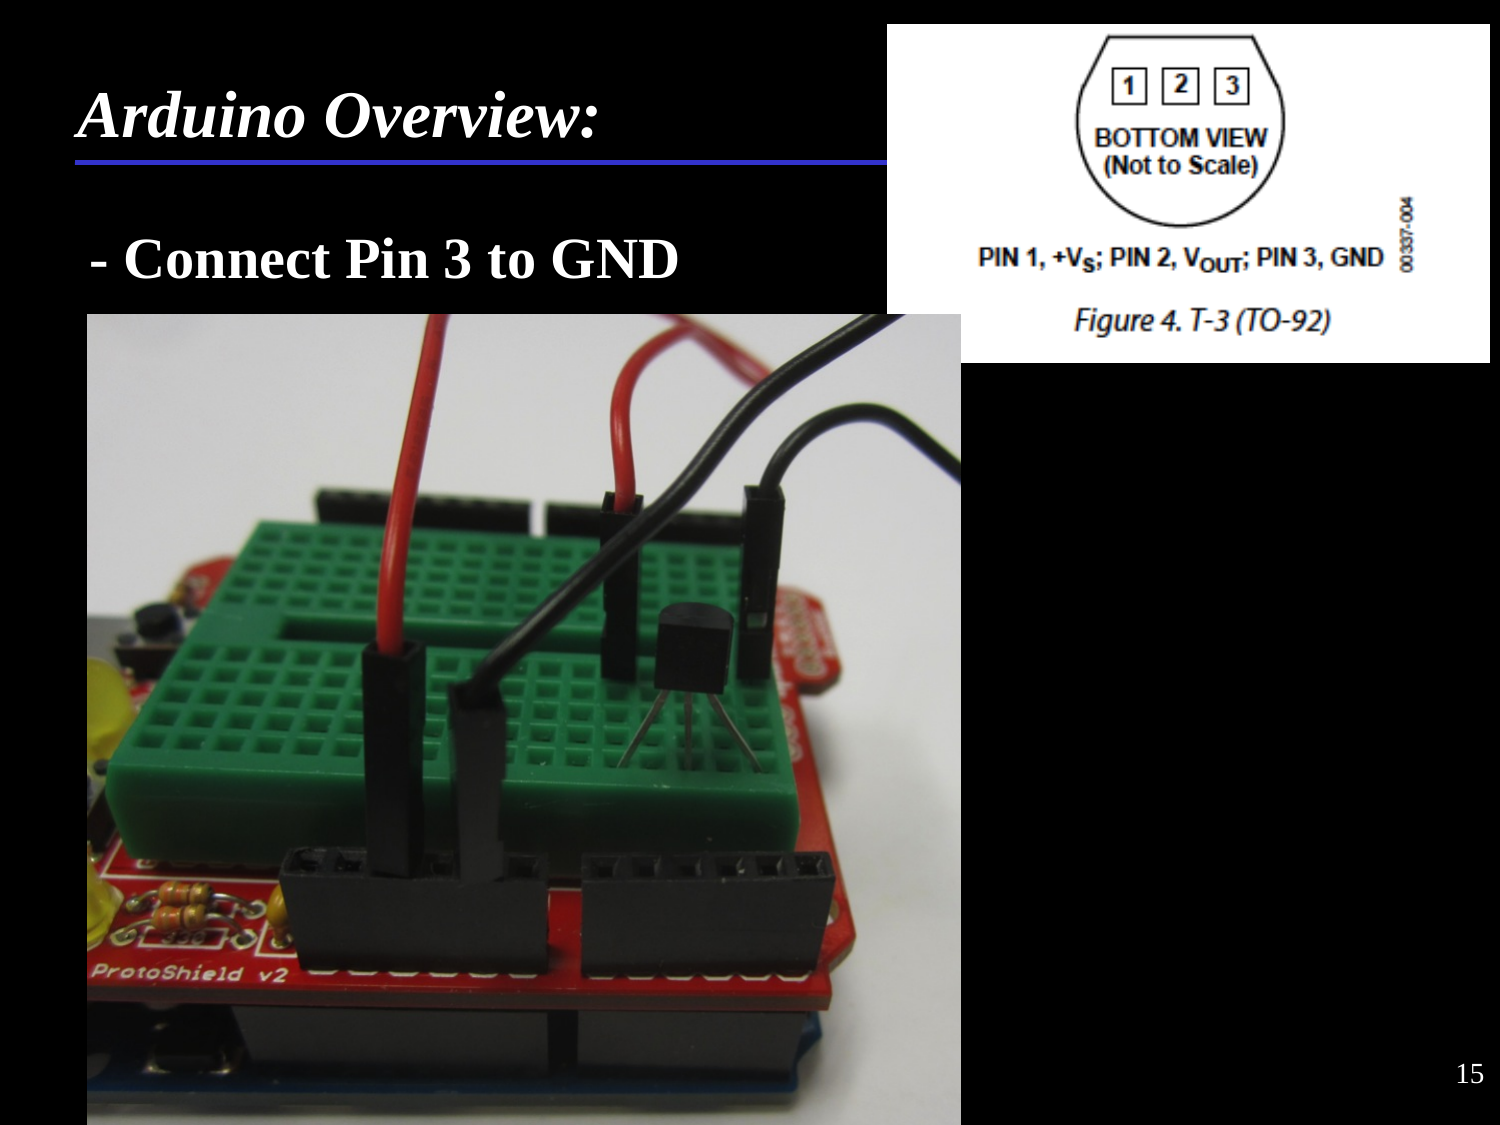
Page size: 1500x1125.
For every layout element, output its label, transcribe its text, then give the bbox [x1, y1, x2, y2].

text_box - Connect Pin 3 to GND [75, 212, 882, 298]
slide_number 15 [1149, 1046, 1500, 1125]
picture [87, 24, 1490, 1125]
text_box Arduino Overview: [62, 62, 882, 158]
